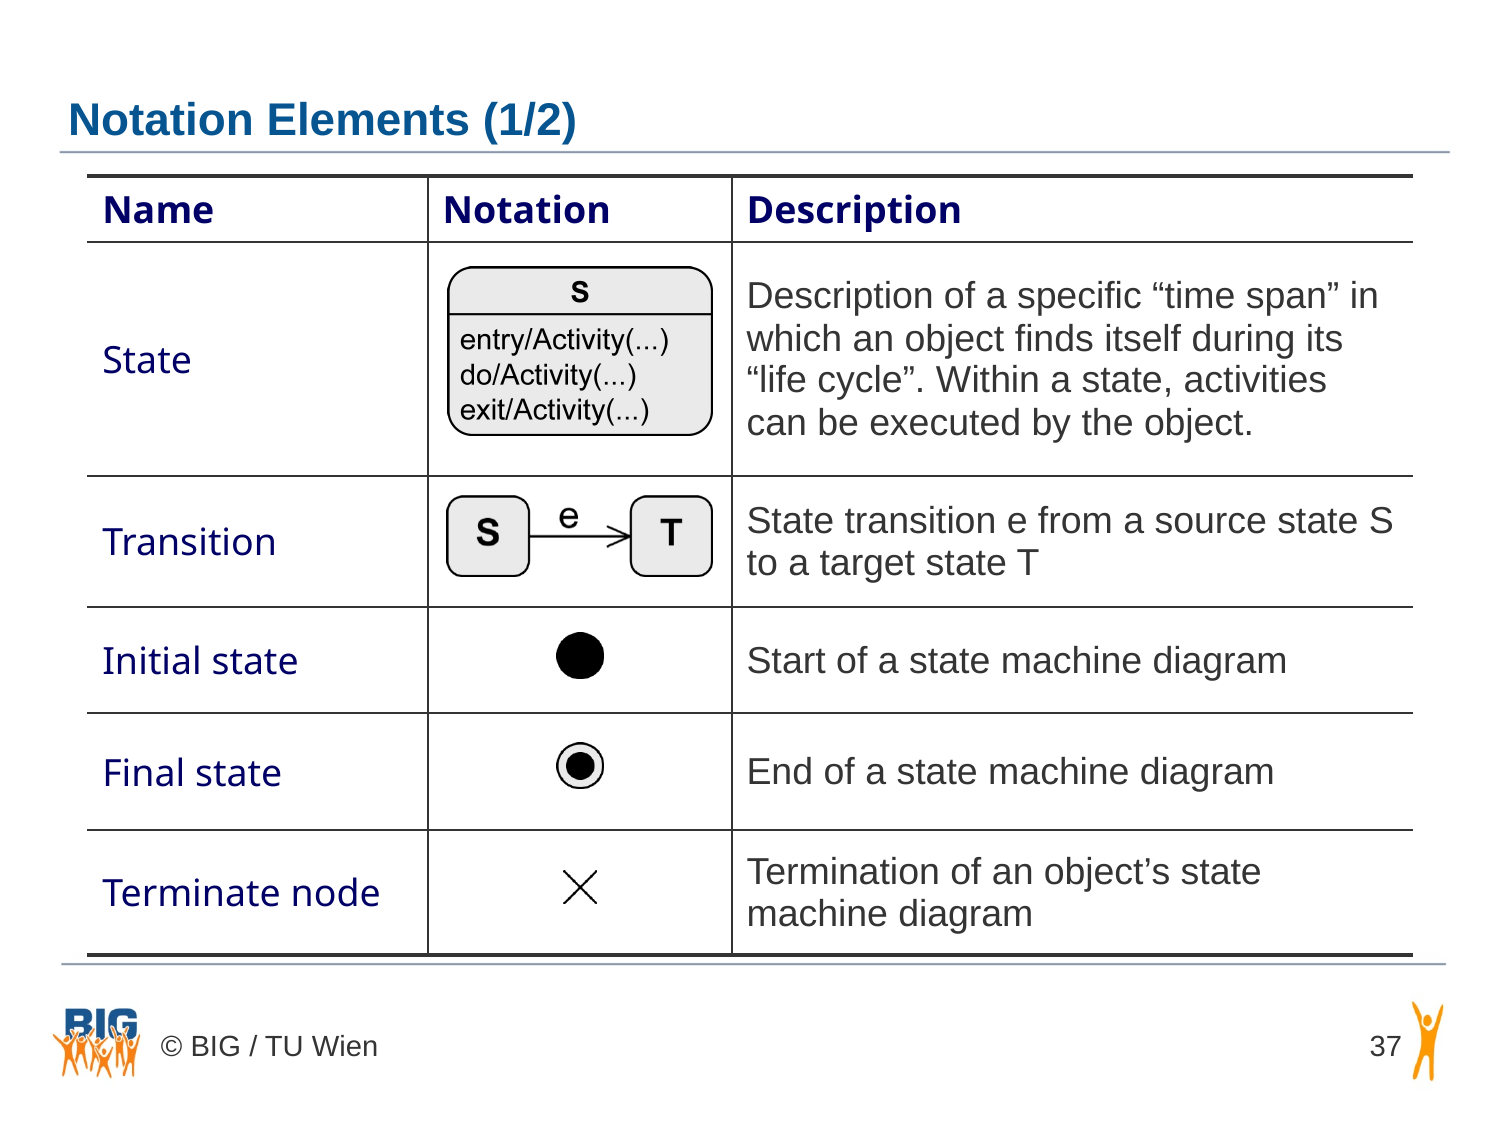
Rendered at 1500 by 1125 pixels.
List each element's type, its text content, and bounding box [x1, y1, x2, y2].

picture [446, 266, 713, 437]
table_cell Terminate node [87, 831, 427, 953]
picture [446, 495, 714, 578]
table_cell Start of a state machine diagram [733, 608, 1413, 712]
table_cell Initial state [87, 608, 427, 712]
table_header Description [733, 178, 1413, 241]
picture [556, 631, 604, 679]
table_cell State transition e from a source state S to a target state T [733, 477, 1413, 606]
table_cell [429, 714, 731, 829]
title Notation Elements (1/2) [52, 24, 1454, 153]
table_cell Termination of an object’s state machine diagram [733, 831, 1413, 953]
table_cell Description of a specific “time span” in which an object finds itself during its “life cycle”. Within a state, activities can be executed by the object. [733, 243, 1413, 475]
picture [0, 142, 1500, 163]
picture [1400, 991, 1494, 1125]
table_cell [429, 243, 731, 475]
picture [556, 741, 604, 789]
table_header Name [87, 178, 427, 241]
table_cell End of a state machine diagram [733, 714, 1413, 829]
table_header Notation [429, 178, 731, 241]
table_cell State [87, 243, 427, 475]
table_cell [429, 831, 731, 953]
table_cell Final state [87, 714, 427, 829]
picture [0, 954, 1497, 975]
table_cell Transition [87, 477, 427, 606]
table_cell [429, 608, 731, 712]
picture [563, 869, 597, 904]
slide_number 37 [1241, 1019, 1418, 1095]
table_cell [429, 477, 731, 606]
picture [6, 1000, 145, 1123]
